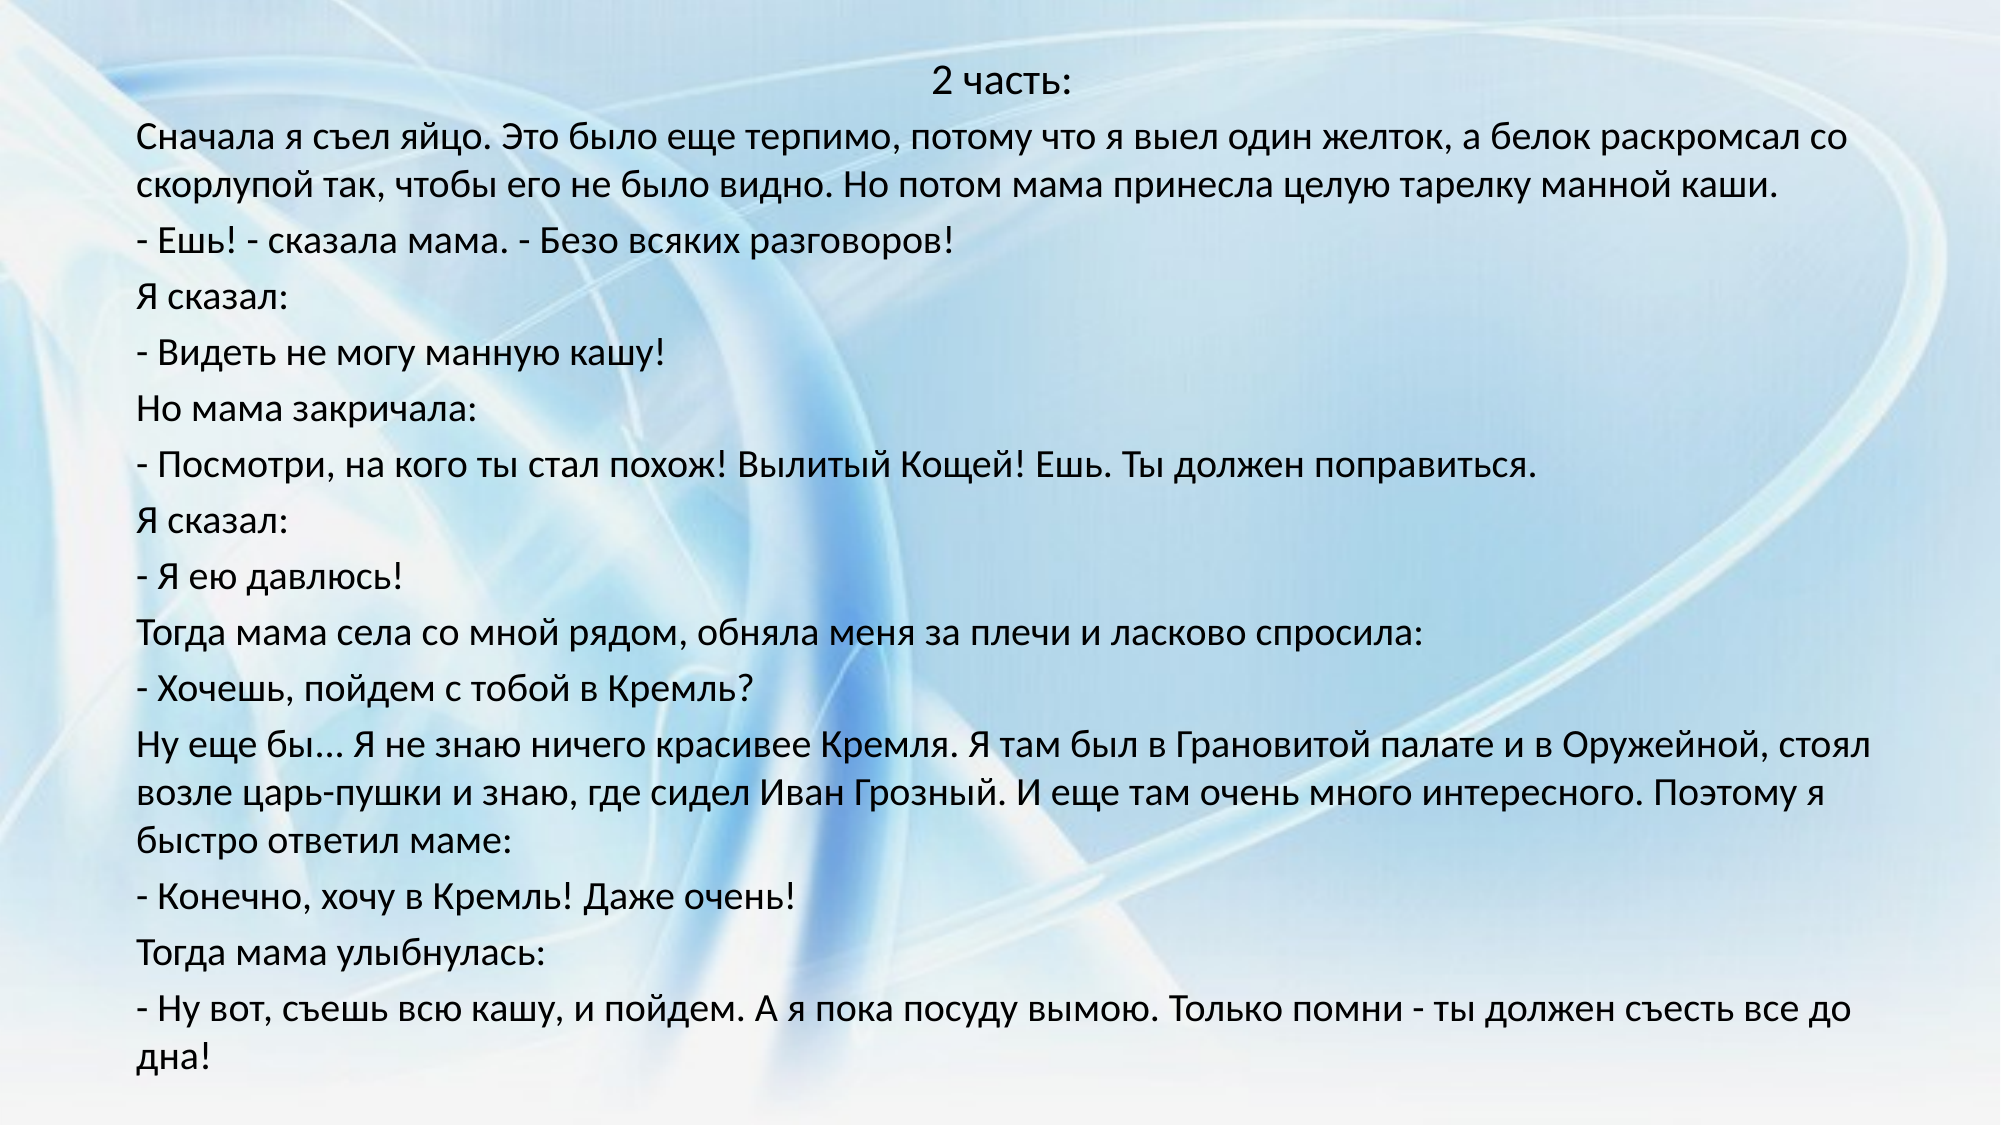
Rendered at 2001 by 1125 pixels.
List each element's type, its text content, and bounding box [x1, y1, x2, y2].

picture [0, 0, 2001, 1125]
list Сначала я съел яйцо. Это было еще терпимо, потому что я выел один желток, а белок раскромсал со скорлупой так, чтобы его не было видно. Но потом мама принесла целую тарелку манной каши. - Ешь! - сказала мама. - Безо всяких разговоров! Я сказал: - Видеть не могу манную кашу! Но мама закричала: - Посмотри, на кого ты стал похож! Вылитый Кощей! Ешь. Ты должен поправиться. Я сказал: - Я ею давлюсь! Тогда мама села со мной рядом, обняла меня за плечи и ласково спросила: - Хочешь, пойдем с тобой в Кремль? Ну еще бы... Я не знаю ничего красивее Кремля. Я там был в Грановитой палате и в Оружейной, стоял возле царь-пушки и знаю, где сидел Иван Грозный. И еще там очень много интересного. Поэтому я быстро ответил маме: - Конечно, хочу в Кремль! Даже очень! Тогда мама улыбнулась: - Ну вот, съешь всю кашу, и пойдем. А я пока посуду вымою. Только помни - ты должен съесть все до дна! [121, 101, 1900, 1106]
title 2 часть: [192, 42, 1812, 101]
